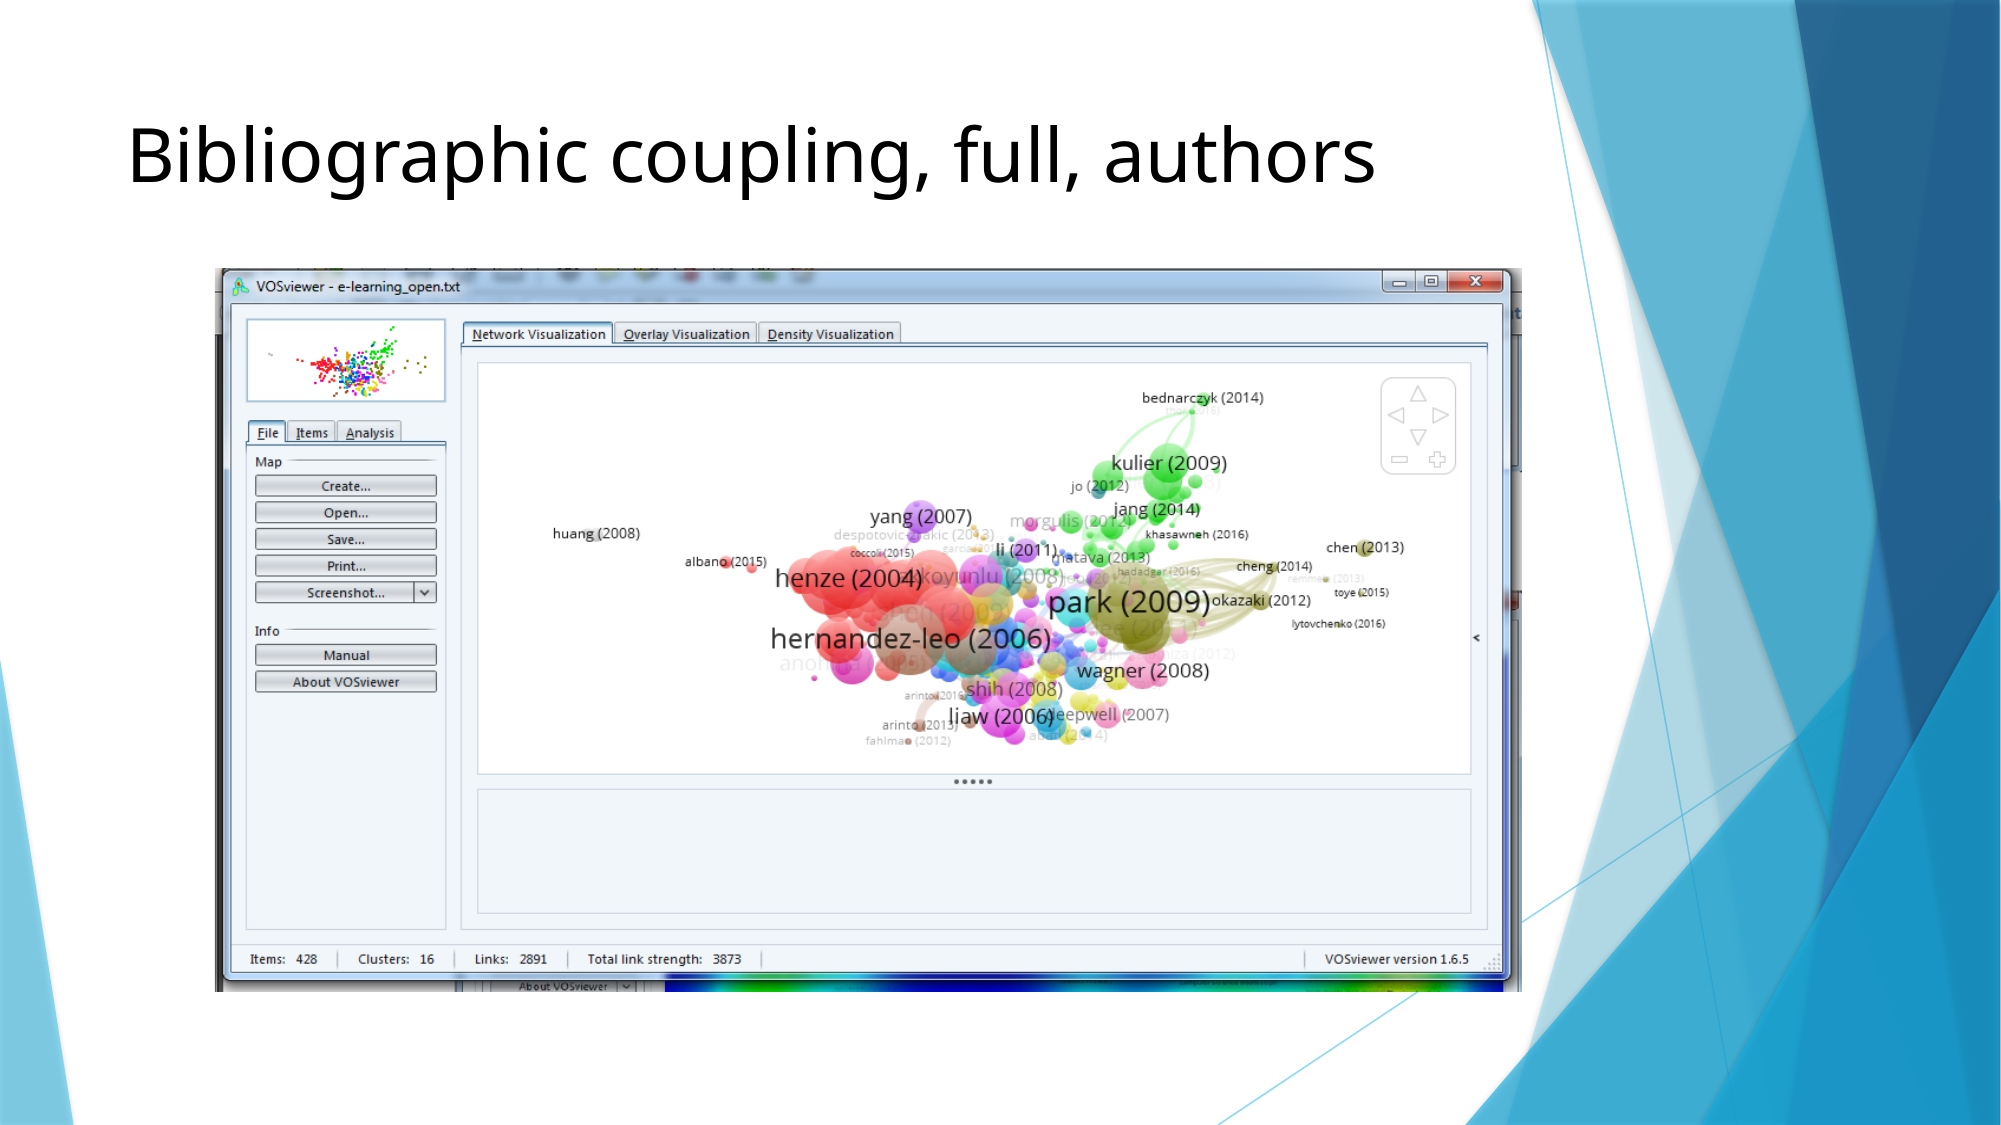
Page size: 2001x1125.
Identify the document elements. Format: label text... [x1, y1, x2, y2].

title Bibliographic coupling, full, authors [111, 99, 1522, 317]
picture [214, 267, 1523, 992]
